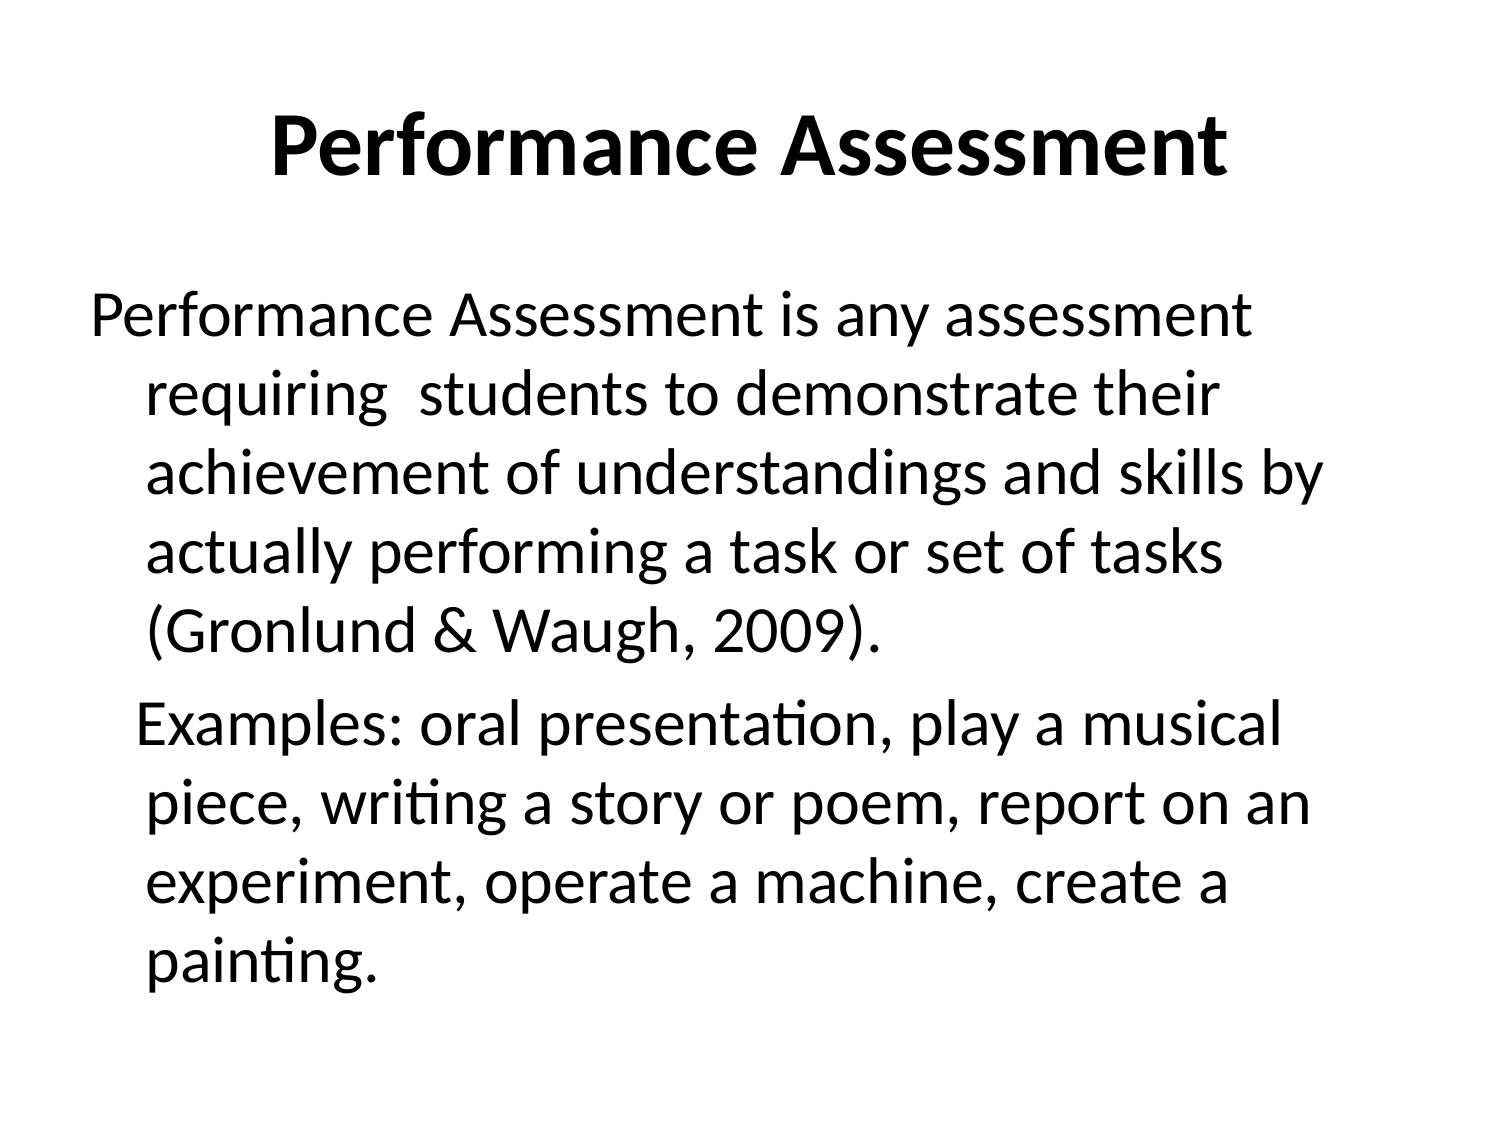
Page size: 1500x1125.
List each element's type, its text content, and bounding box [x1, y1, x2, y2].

list Performance Assessment is any assessment requiring students to demonstrate their achievement of understandings and skills by actually performing a task or set of tasks (Gronlund & Waugh, 2009). Examples: oral presentation, play a musical piece, writing a story or poem, report on an experiment, operate a machine, create a painting. [75, 262, 1425, 1005]
title Performance Assessment [75, 45, 1425, 233]
